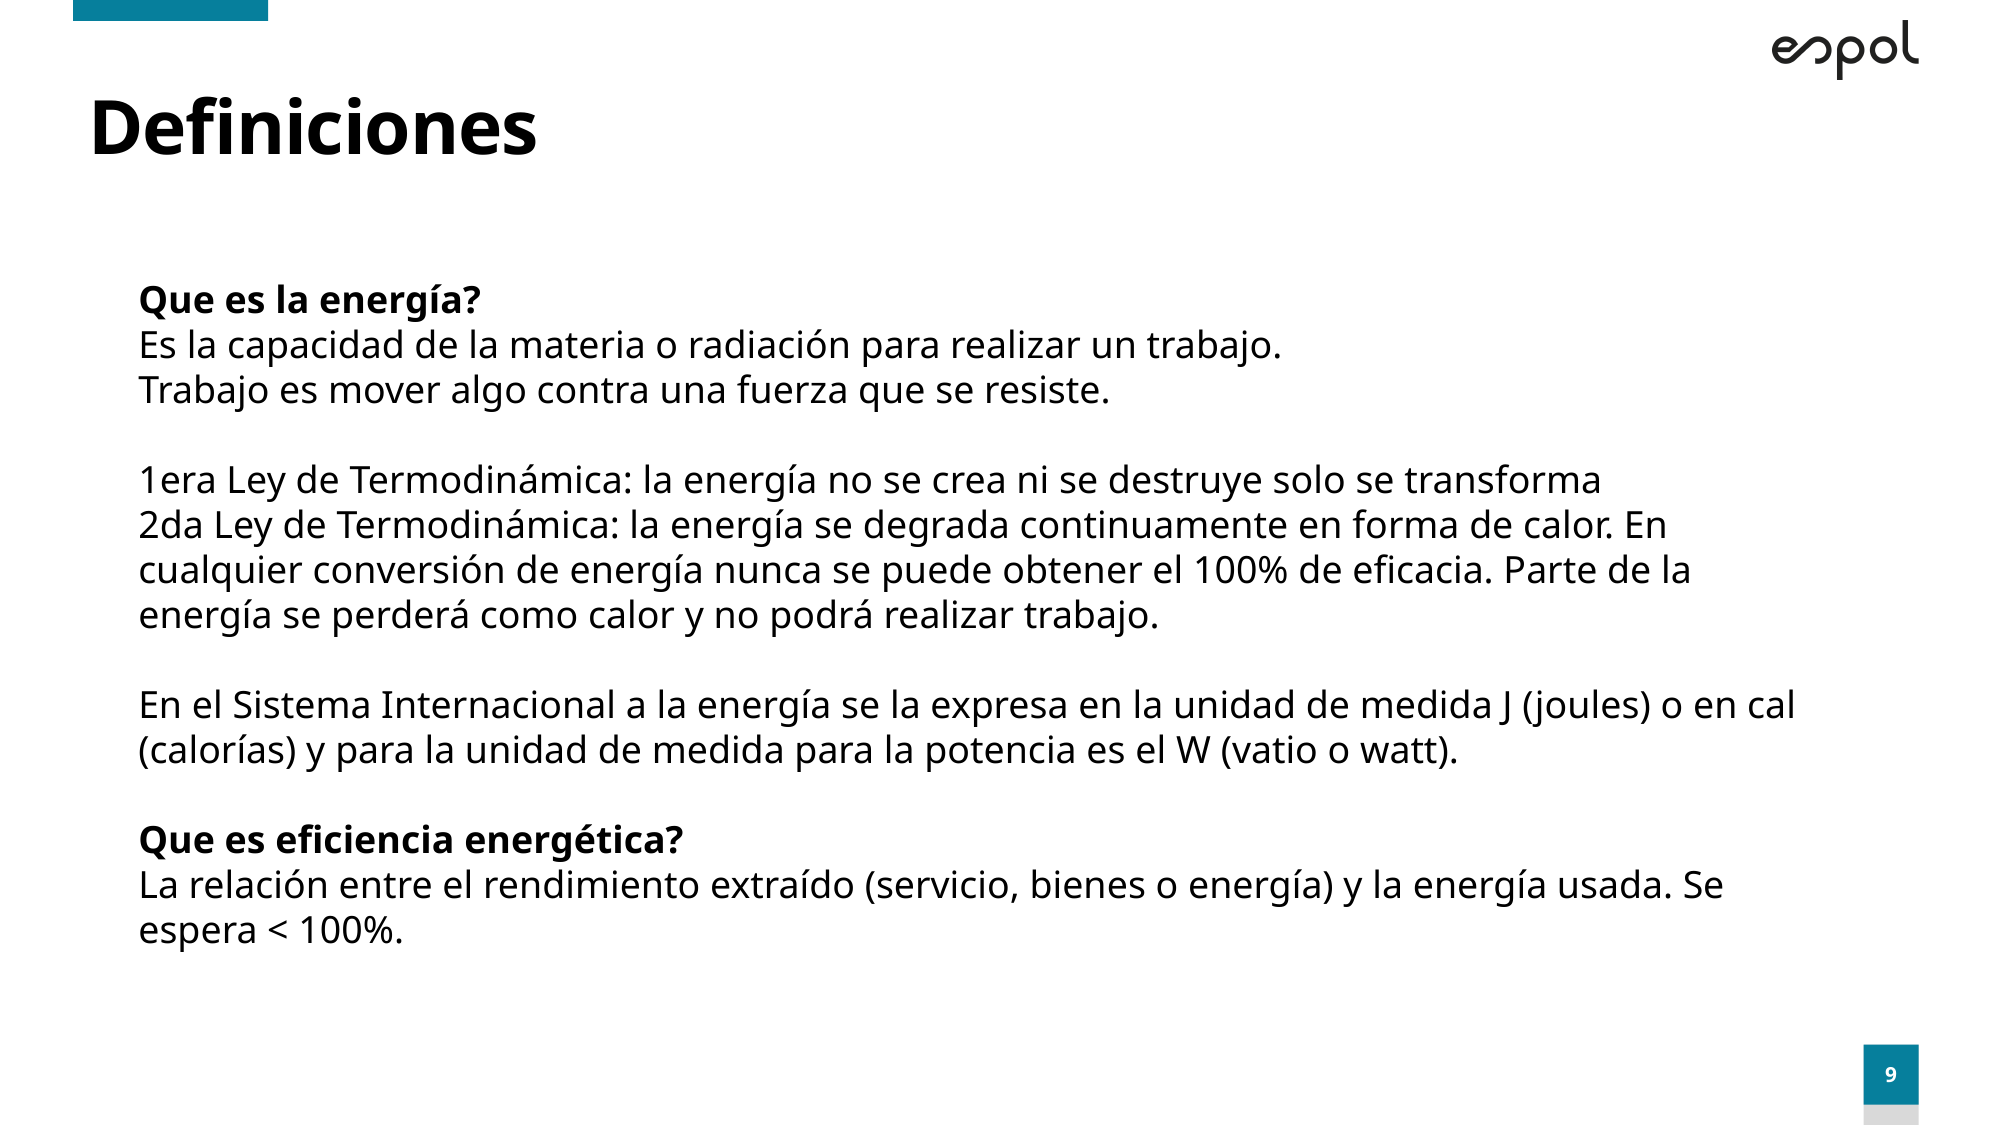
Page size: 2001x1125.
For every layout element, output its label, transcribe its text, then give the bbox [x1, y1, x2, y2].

picture [1772, 20, 1919, 80]
title Definiciones [73, 82, 1907, 179]
text_box Que es la energía? Es la capacidad de la materia o radiación para realizar un trabajo. Trabajo es mover algo contra una fuerza que se resiste. 1era Ley de Termodinámica: la energía no se crea ni se destruye solo se transforma 2da Ley de Termodinámica: la energía se degrada continuamente en forma de calor. En cualquier conversión de energía nunca se puede obtener el 100% de eficacia. Parte de la energía se perderá como calor y no podrá realizar trabajo. En el Sistema Internacional a la energía se la expresa en la unidad de medida J (joules) o en cal (calorías) y para la unidad de medida para la potencia es el W (vatio o watt). Que es eficiencia energética? La relación entre el rendimiento extraído (servicio, bienes o energía) y la energía usada. Se espera < 100%. [123, 268, 1829, 1049]
